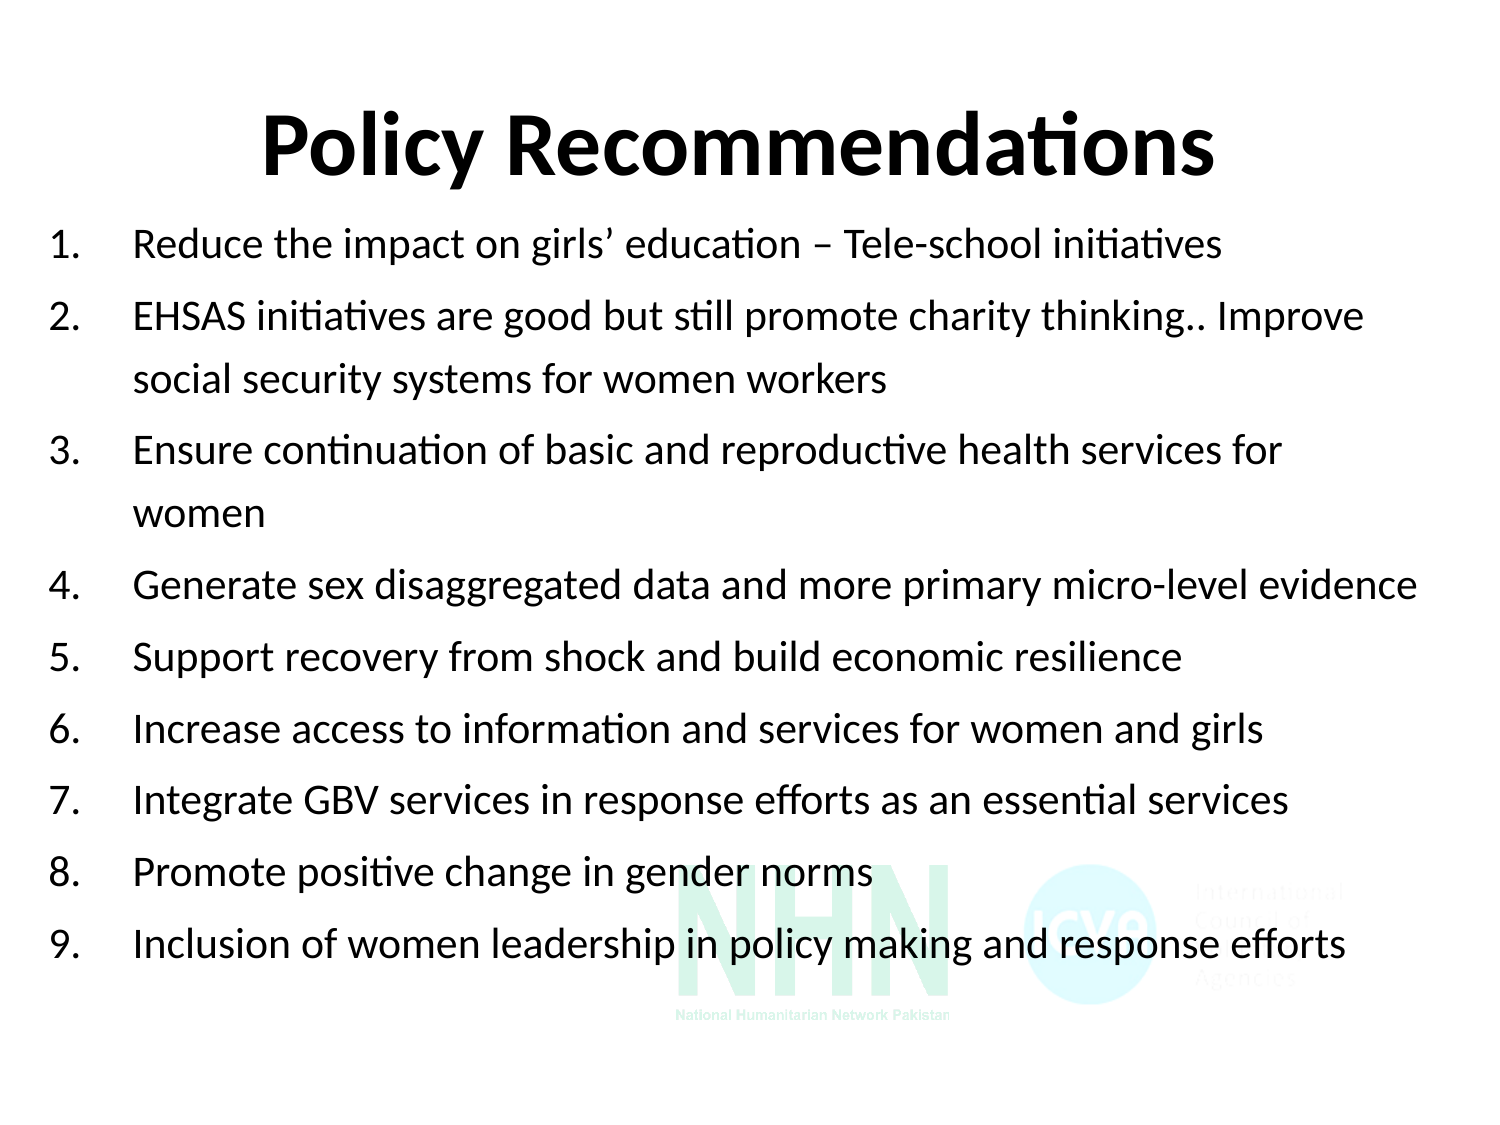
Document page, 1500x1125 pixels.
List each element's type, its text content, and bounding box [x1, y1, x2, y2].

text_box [676, 803, 1426, 1076]
title Policy Recommendations [75, 45, 1425, 196]
list Reduce the impact on girls’ education – Tele-school initiatives EHSAS initiatives are good but still promote charity thinking.. Improve social security systems for women workers Ensure continuation of basic and reproductive health services for women Generate sex disaggregated data and more primary micro-level evidence Support recovery from shock and build economic resilience Increase access to information and services for women and girls Integrate GBV services in response efforts as an essential services Promote positive change in gender norms Inclusion of women leadership in policy making and response efforts [33, 196, 1442, 1015]
